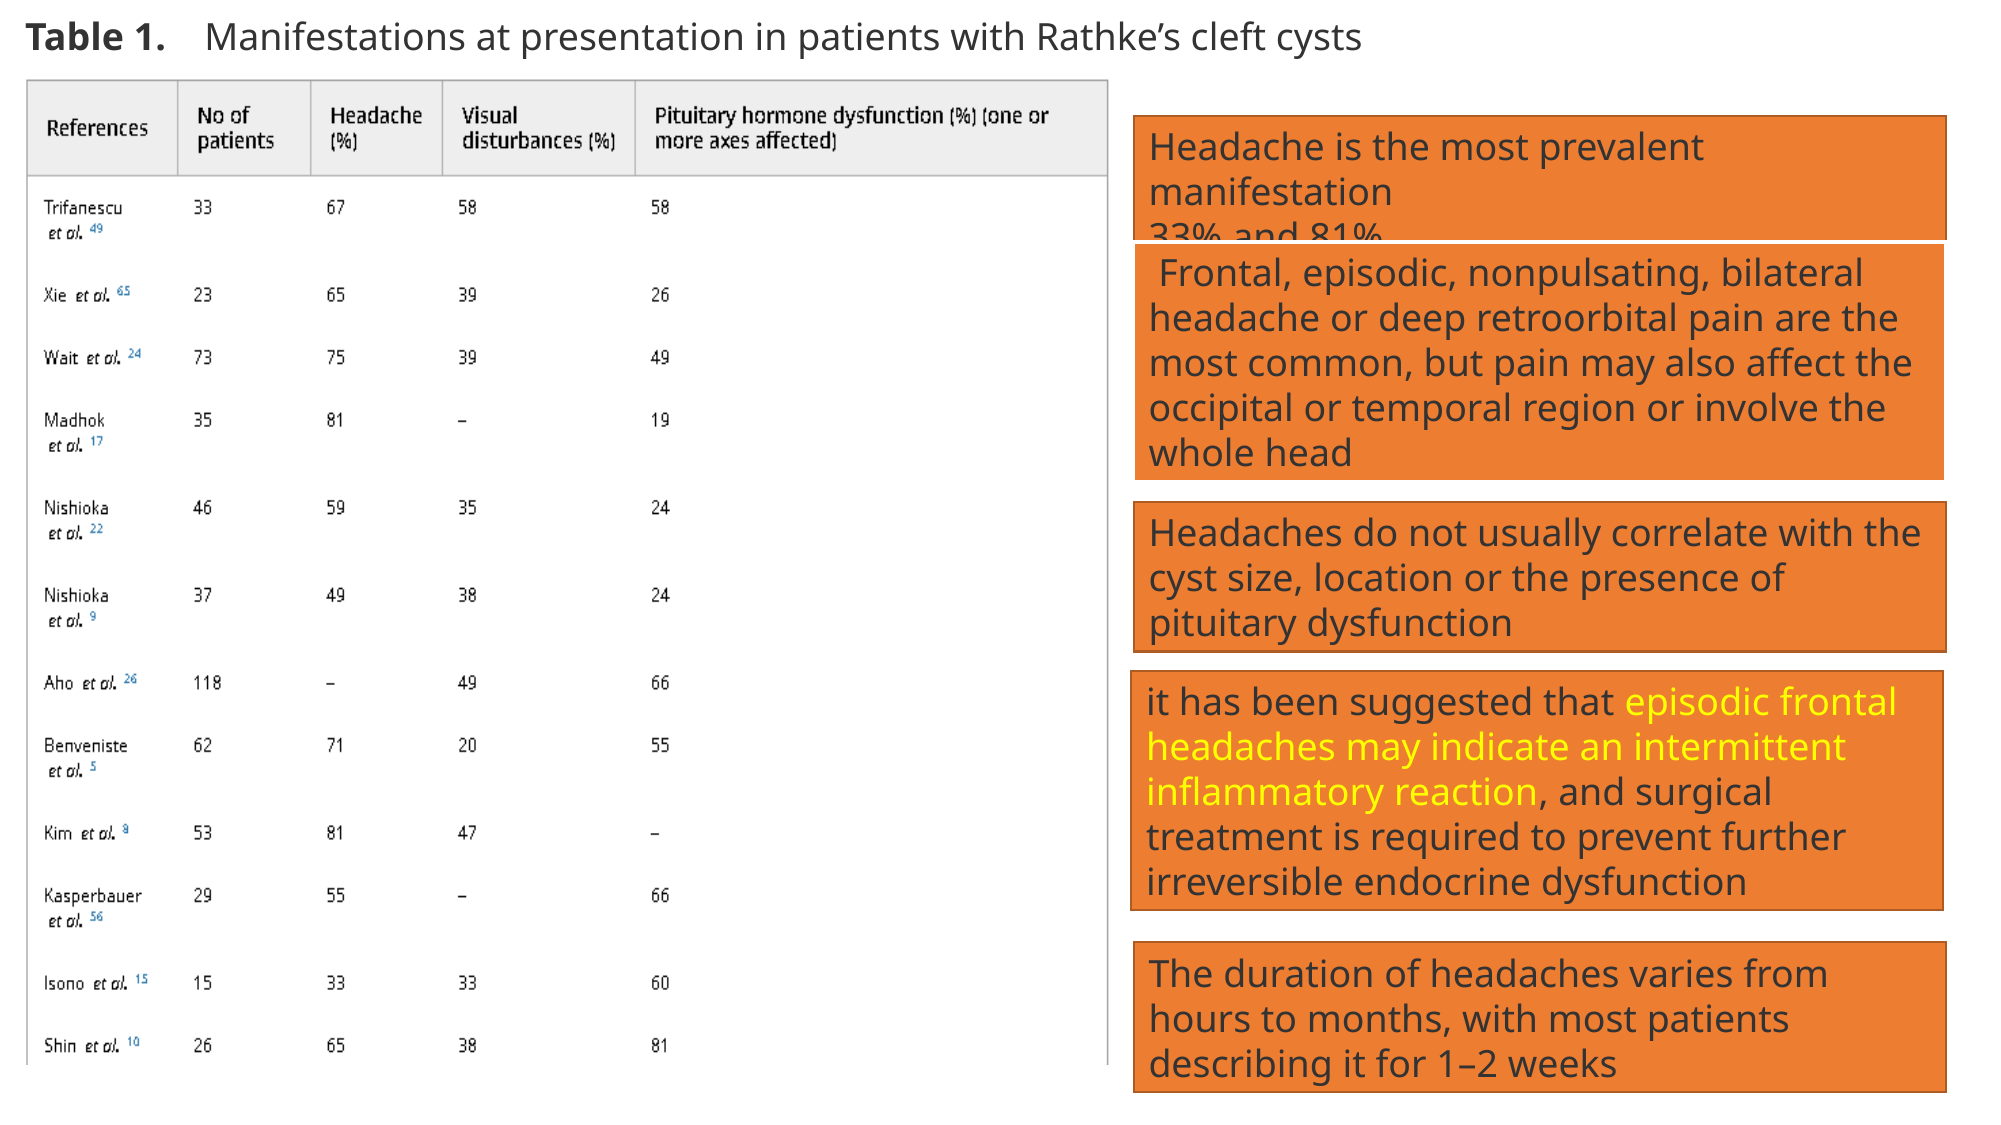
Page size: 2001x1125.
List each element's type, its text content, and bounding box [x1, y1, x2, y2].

text_box Headaches do not usually correlate with the cyst size, location or the presence of pituitary dysfunction [1133, 501, 1947, 653]
text_box The duration of headaches varies from hours to months, with most patients describing it for 1–2 weeks [1133, 941, 1947, 1093]
picture [17, 72, 1118, 1065]
text_box it has been suggested that episodic frontal headaches may indicate an intermittent inflammatory reaction, and surgical treatment is required to prevent further irreversible endocrine dysfunction [1130, 670, 1944, 911]
text_box Frontal, episodic, nonpulsating, bilateral headache or deep retroorbital pain are the most common, but pain may also affect the occipital or temporal region or involve the whole head [1132, 240, 1947, 483]
text_box Table 1. Manifestations at presentation in patients with Rathke’s cleft cysts [10, 5, 1457, 66]
text_box Headache is the most prevalent manifestation 33% and 81% [1133, 115, 1947, 240]
